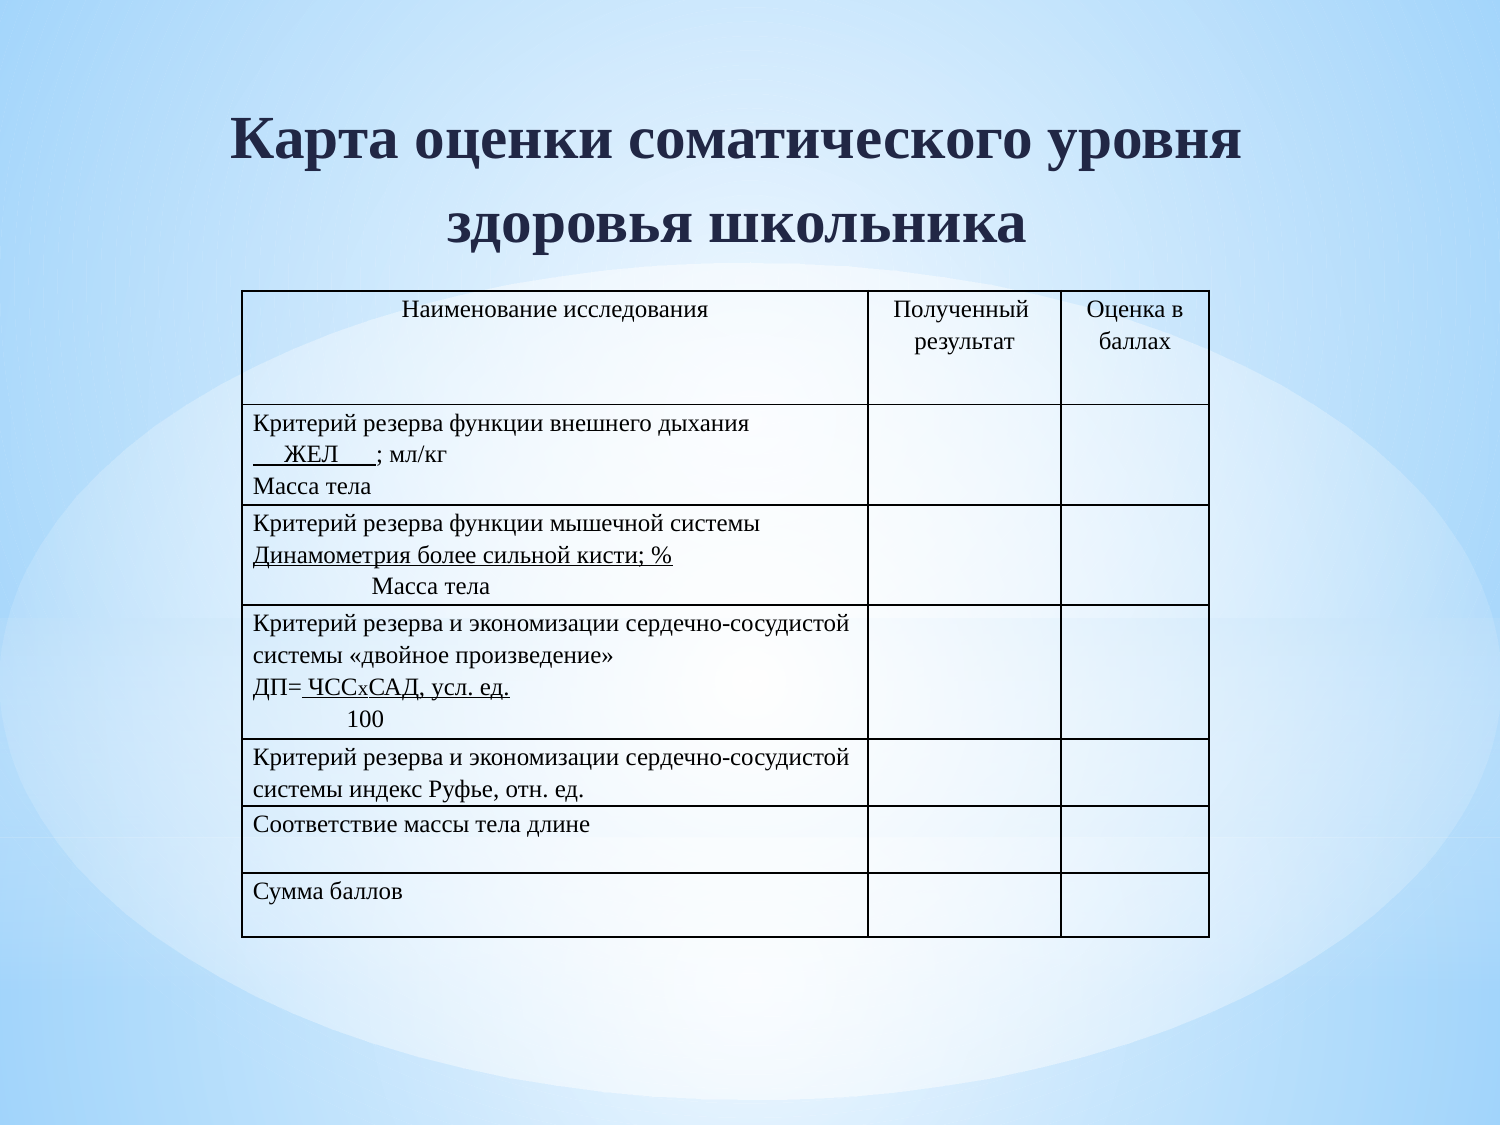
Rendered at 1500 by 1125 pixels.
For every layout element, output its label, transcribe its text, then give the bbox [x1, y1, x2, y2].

table_cell [869, 405, 1060, 504]
table_header Оценка в баллах [1062, 292, 1208, 404]
table_cell [1062, 405, 1208, 504]
table_cell [1062, 506, 1208, 604]
table_cell [869, 606, 1060, 738]
table_cell [869, 506, 1060, 604]
table_header Полученный результат [869, 292, 1060, 404]
title Карта оценки соматического уровня здоровья школьника [112, 78, 1363, 338]
table_cell Сумма баллов [243, 874, 867, 936]
table_cell [869, 807, 1060, 872]
table_cell Критерий резерва и экономизации сердечно-сосудистой системы индекс Руфье, отн. ед. [243, 740, 867, 805]
table_cell [1062, 740, 1208, 805]
table_cell [1062, 606, 1208, 738]
table_cell [1062, 874, 1208, 936]
table_header Наименование исследования [243, 292, 867, 404]
table_cell Критерий резерва и экономизации сердечно-сосудистой системы «двойное произведение» ДП= ЧССхСАД, усл. ед. 100 [243, 606, 867, 738]
table_cell Соответствие массы тела длине [243, 807, 867, 872]
table_cell [869, 740, 1060, 805]
table_cell [1062, 807, 1208, 872]
table_cell [869, 874, 1060, 936]
table_cell Критерий резерва функции внешнего дыхания ЖЕЛ___; мл/кг Масса тела [243, 405, 867, 504]
text_box [675, 487, 706, 548]
table_cell Критерий резерва функции мышечной системы Динамометрия более сильной кисти; % Масса тела [243, 506, 867, 604]
